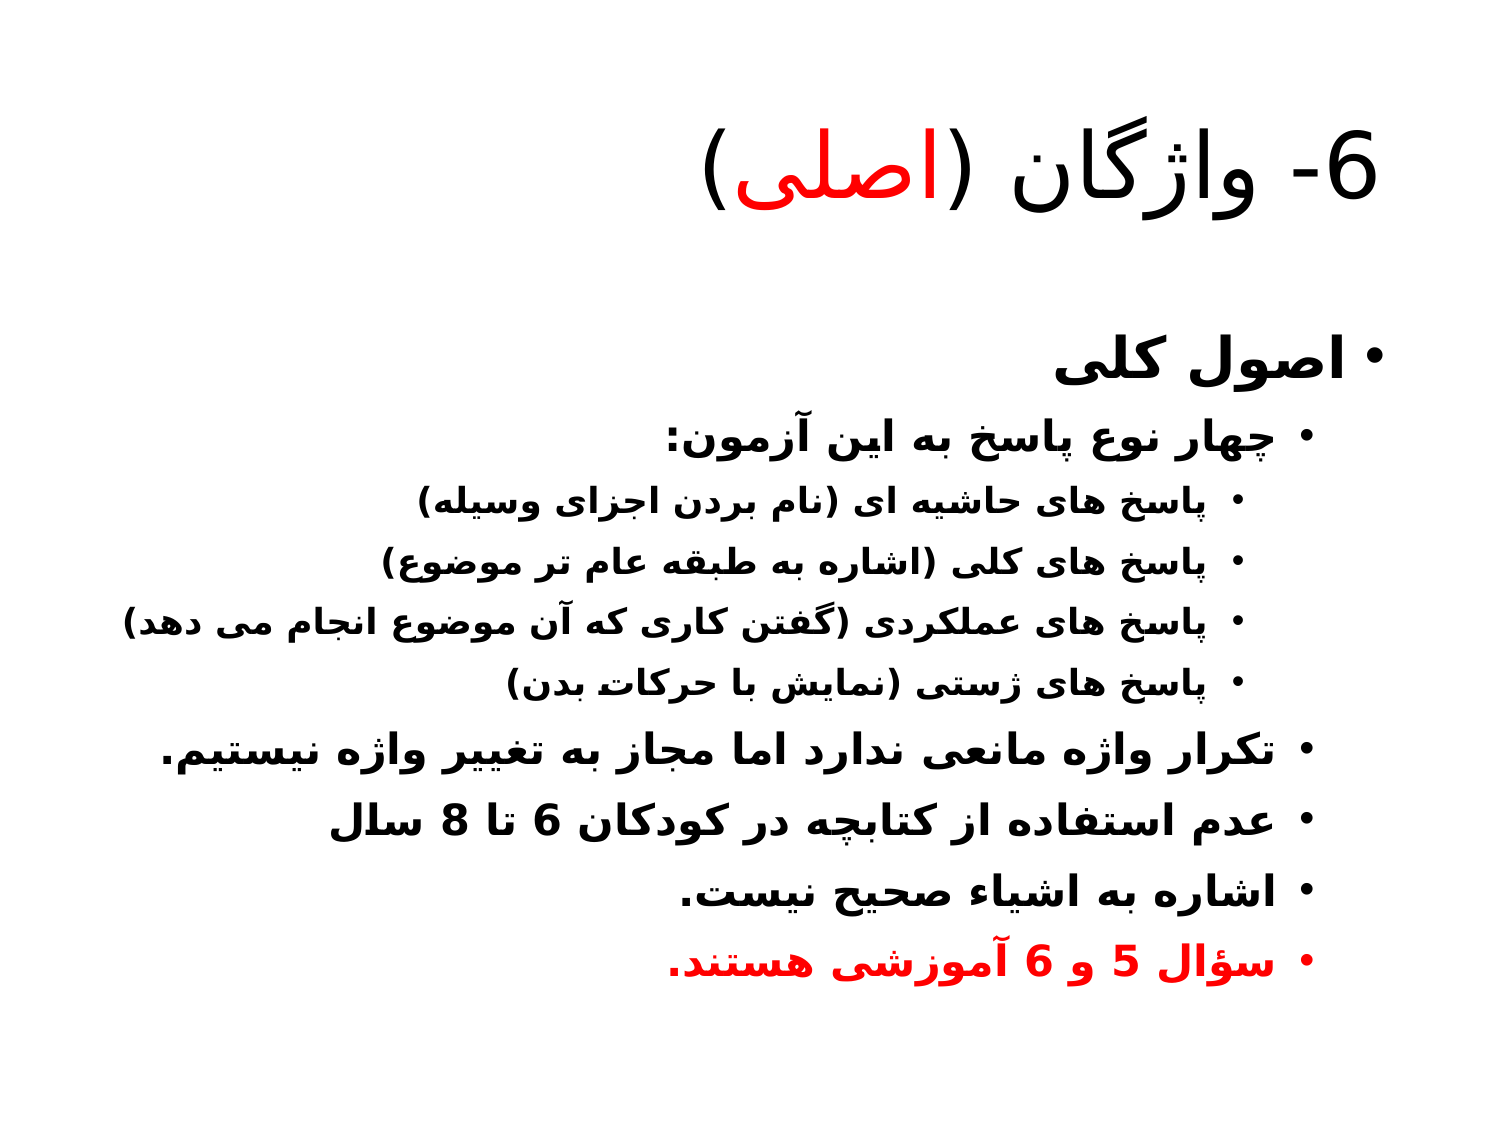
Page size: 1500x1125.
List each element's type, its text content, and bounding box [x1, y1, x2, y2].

title 6- واژگان (اصلی) [103, 59, 1397, 278]
list اصول کلی چهار نوع پاسخ به این آزمون: پاسخ های حاشیه ای (نام بردن اجزای وسیله) پاسخ های کلی (اشاره به طبقه عام تر موضوع) پاسخ های عملکردی (گفتن کاری که آن موضوع انجام می دهد) پاسخ های ژستی (نمایش با حرکات بدن) تکرار واژه مانعی ندارد اما مجاز به تغییر واژه نیستیم. عدم استفاده از کتابچه در کودکان 6 تا 8 سال اشاره به اشیاء صحیح نیست. سؤال 5 و 6 آموزشی هستند. [103, 299, 1397, 1014]
